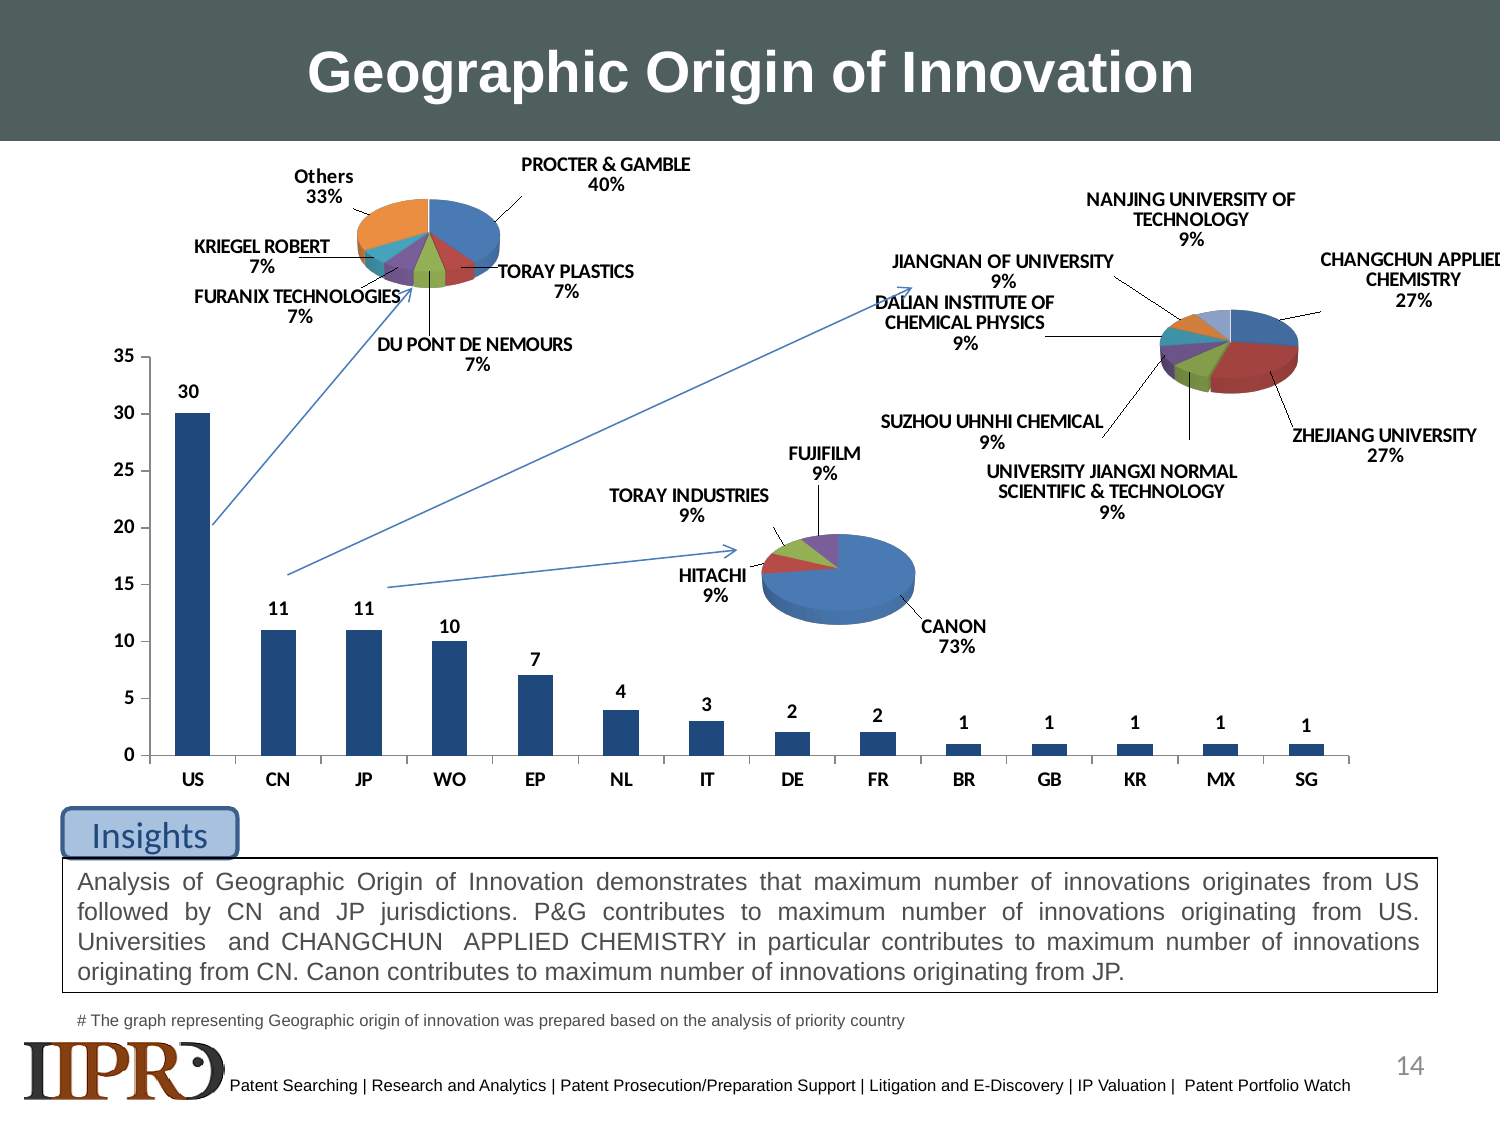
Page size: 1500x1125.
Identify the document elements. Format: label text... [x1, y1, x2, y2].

chart [87, 124, 1500, 801]
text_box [193, 305, 282, 507]
text_box Patent Searching | Research and Analytics | Patent Prosecution/Preparation Support | Litigation and E-Discovery | IP Valuation | Patent Portfolio Watch [229, 1074, 1500, 1100]
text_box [387, 549, 738, 588]
text_box # The graph representing Geographic origin of innovation was prepared based on the analysis of priority country [62, 1002, 1250, 1037]
text_box Geographic Origin of Innovation [62, 34, 1438, 105]
slide_number 14 [1079, 1046, 1425, 1074]
text_box Insights [60, 806, 240, 858]
picture [14, 1029, 226, 1113]
text_box Analysis of Geographic Origin of Innovation demonstrates that maximum number of innovations originates from US followed by CN and JP jurisdictions. P&G contributes to maximum number of innovations originating from US. Universities and CHANGCHUN APPLIED CHEMISTRY in particular contributes to maximum number of innovations originating from CN. Canon contributes to maximum number of innovations originating from JP. [62, 858, 1438, 993]
picture [0, 0, 1500, 141]
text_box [287, 287, 913, 576]
